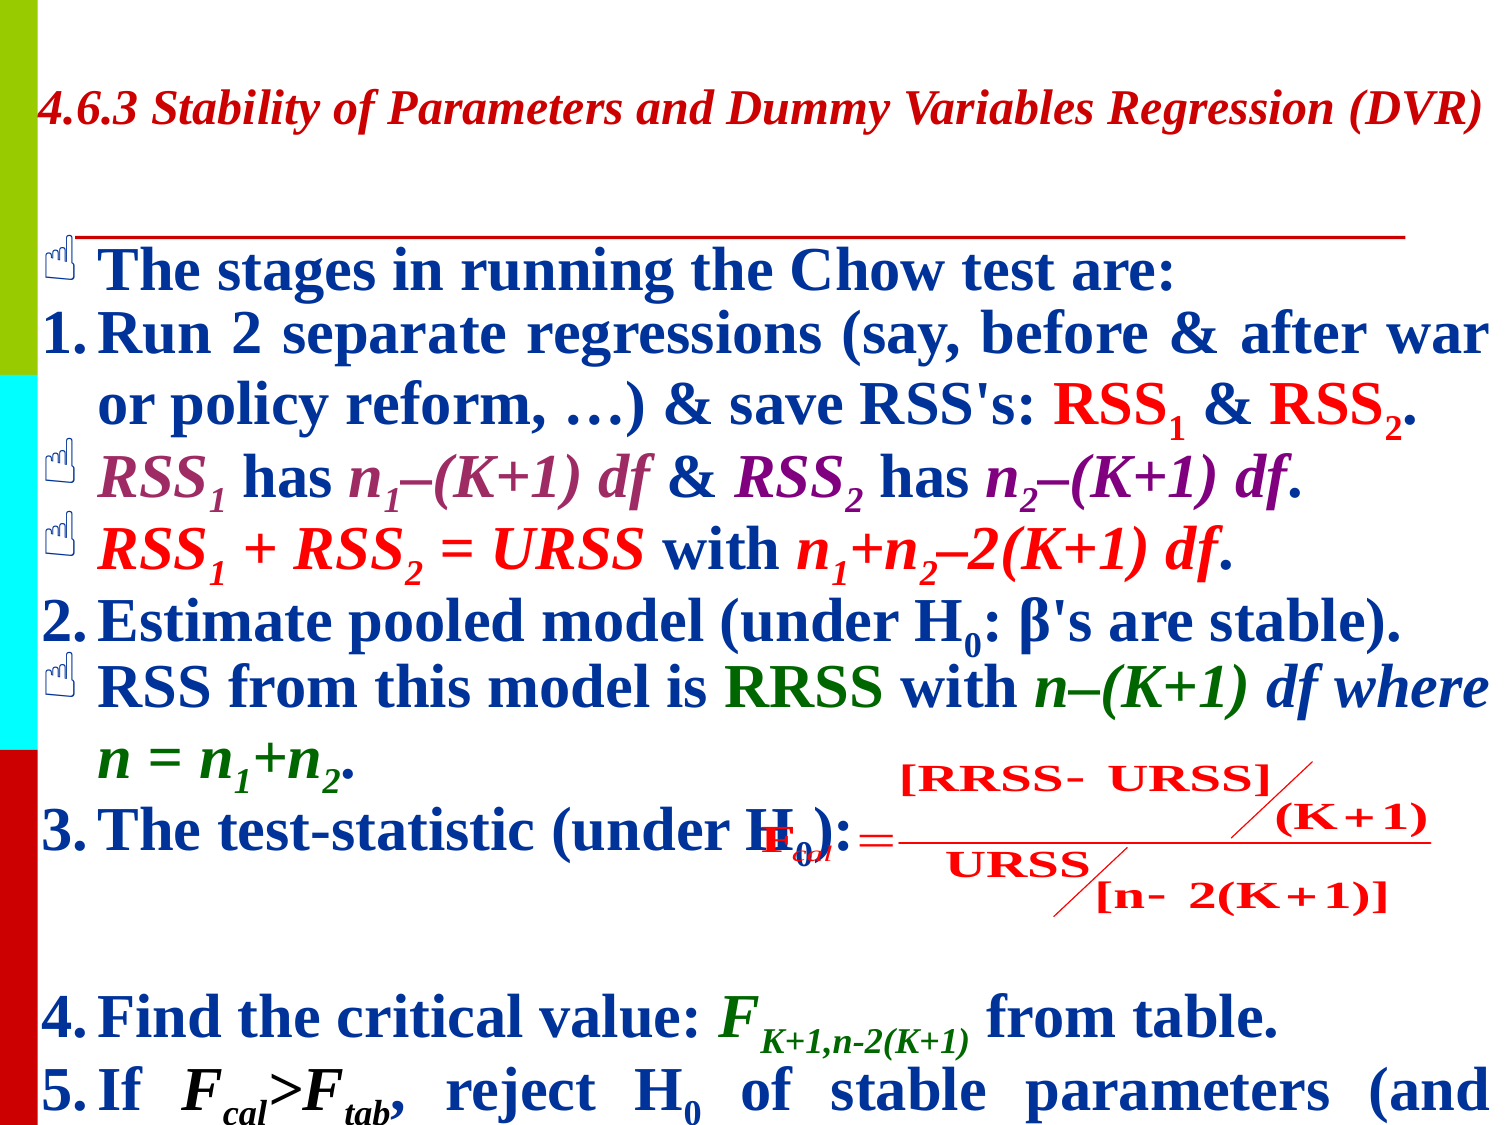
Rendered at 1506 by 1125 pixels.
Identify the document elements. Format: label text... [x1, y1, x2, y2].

title 4.6.3 Stability of Parameters and Dummy Variables Regression (DVR) [20, 21, 1504, 188]
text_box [752, 752, 1445, 926]
list The stages in running the Chow test are: Run 2 separate regressions (say, before & after war or policy reform, …) & save RSS's: RSS1 & RSS2. RSS1 has n1–(K+1) df & RSS2 has n2–(K+1) df. RSS1 + RSS2 = URSS with n1+n2–2(K+1) df. Estimate pooled model (under H0: β's are stable). RSS from this model is RRSS with n–(K+1) df where n = n1+n2. The test-statistic (under H0): Find the critical value: FK+1,n-2(K+1) from table. If Fcal>Ftab, reject H0 of stable parameters (and favour Ha: there is structural break). [26, 231, 1506, 1125]
